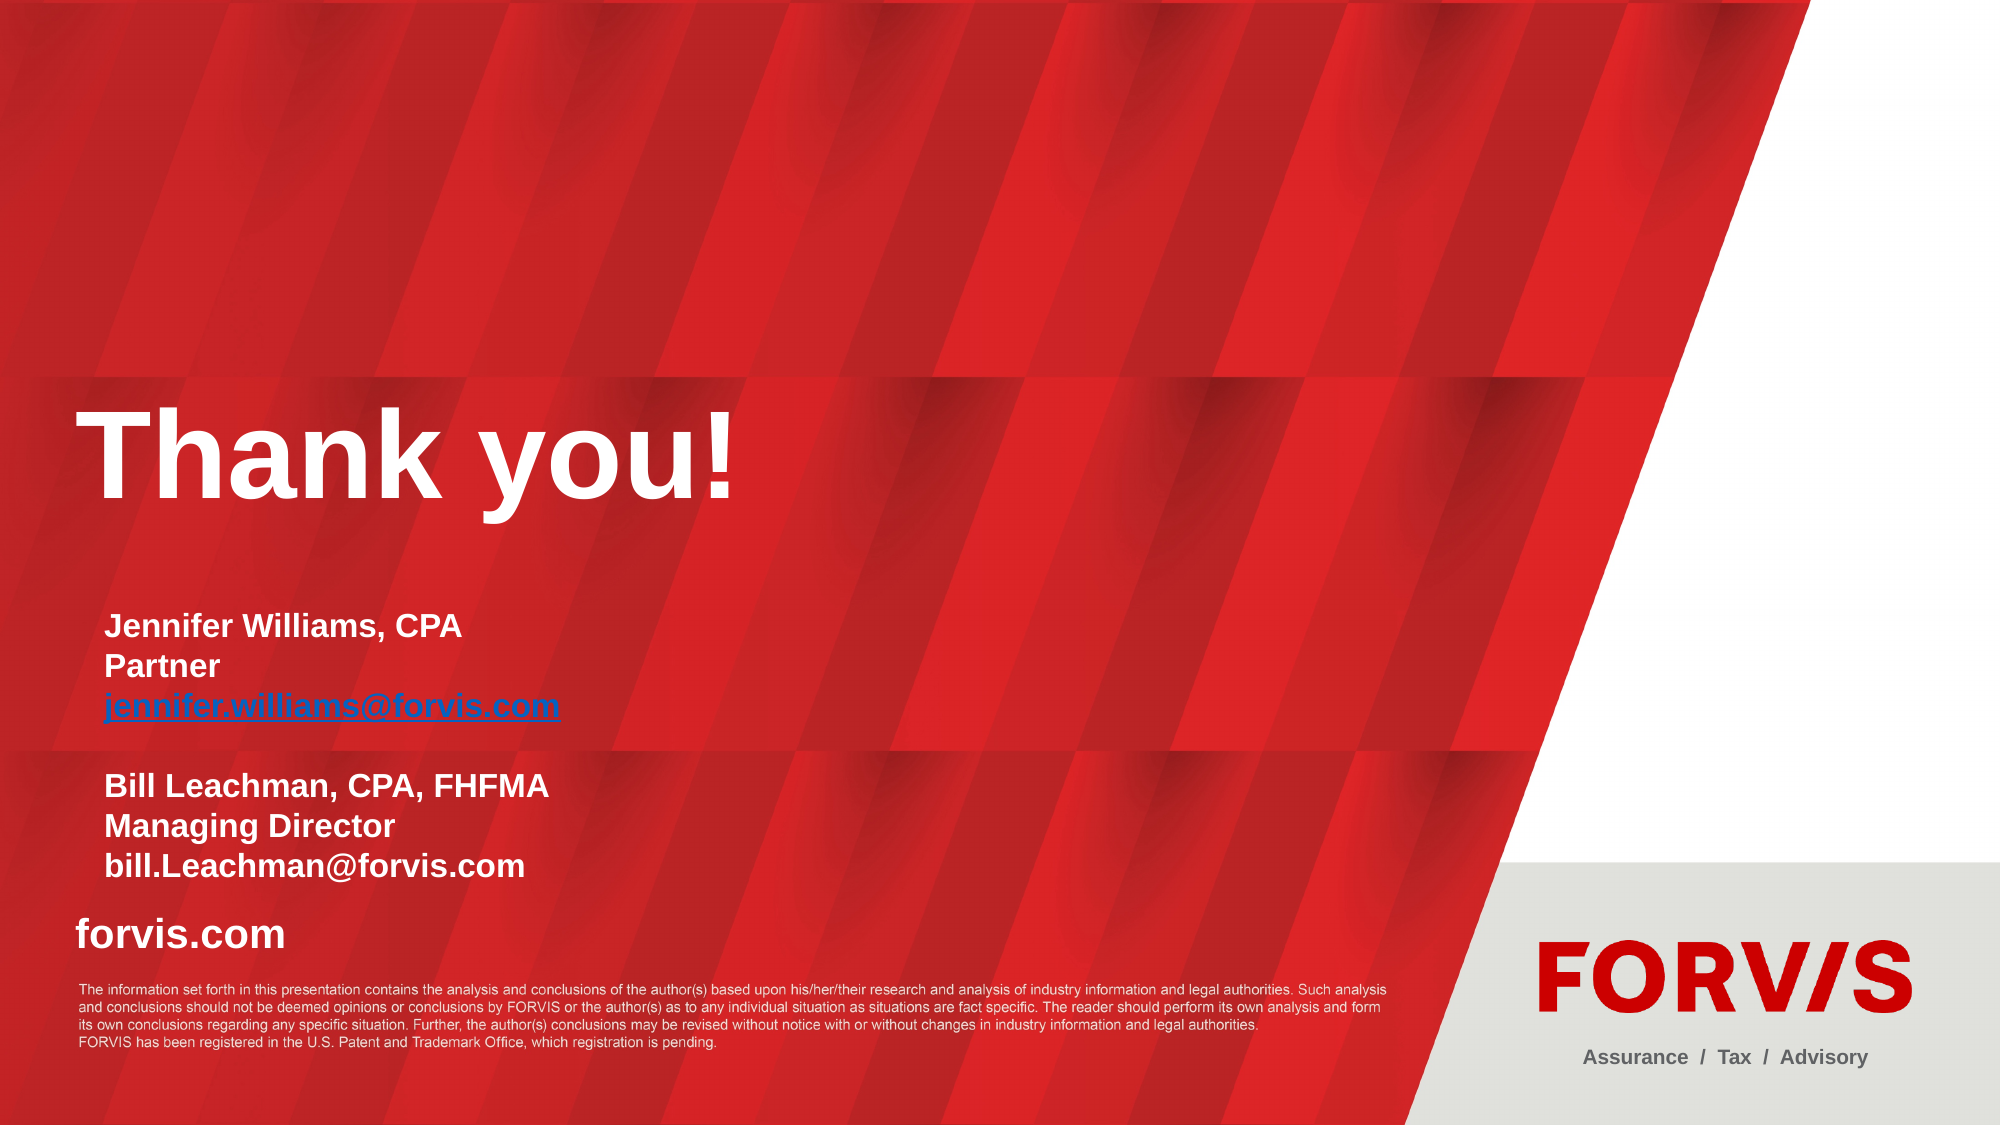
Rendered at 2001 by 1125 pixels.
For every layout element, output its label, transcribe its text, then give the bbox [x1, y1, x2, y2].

picture [0, 0, 2000, 1125]
title Thank you! [75, 0, 1290, 916]
text_box Jennifer Williams, CPA Partner jennifer.williams@forvis.com Bill Leachman, CPA, FHFMA Managing Director bill.Leachman@forvis.com [89, 597, 863, 892]
